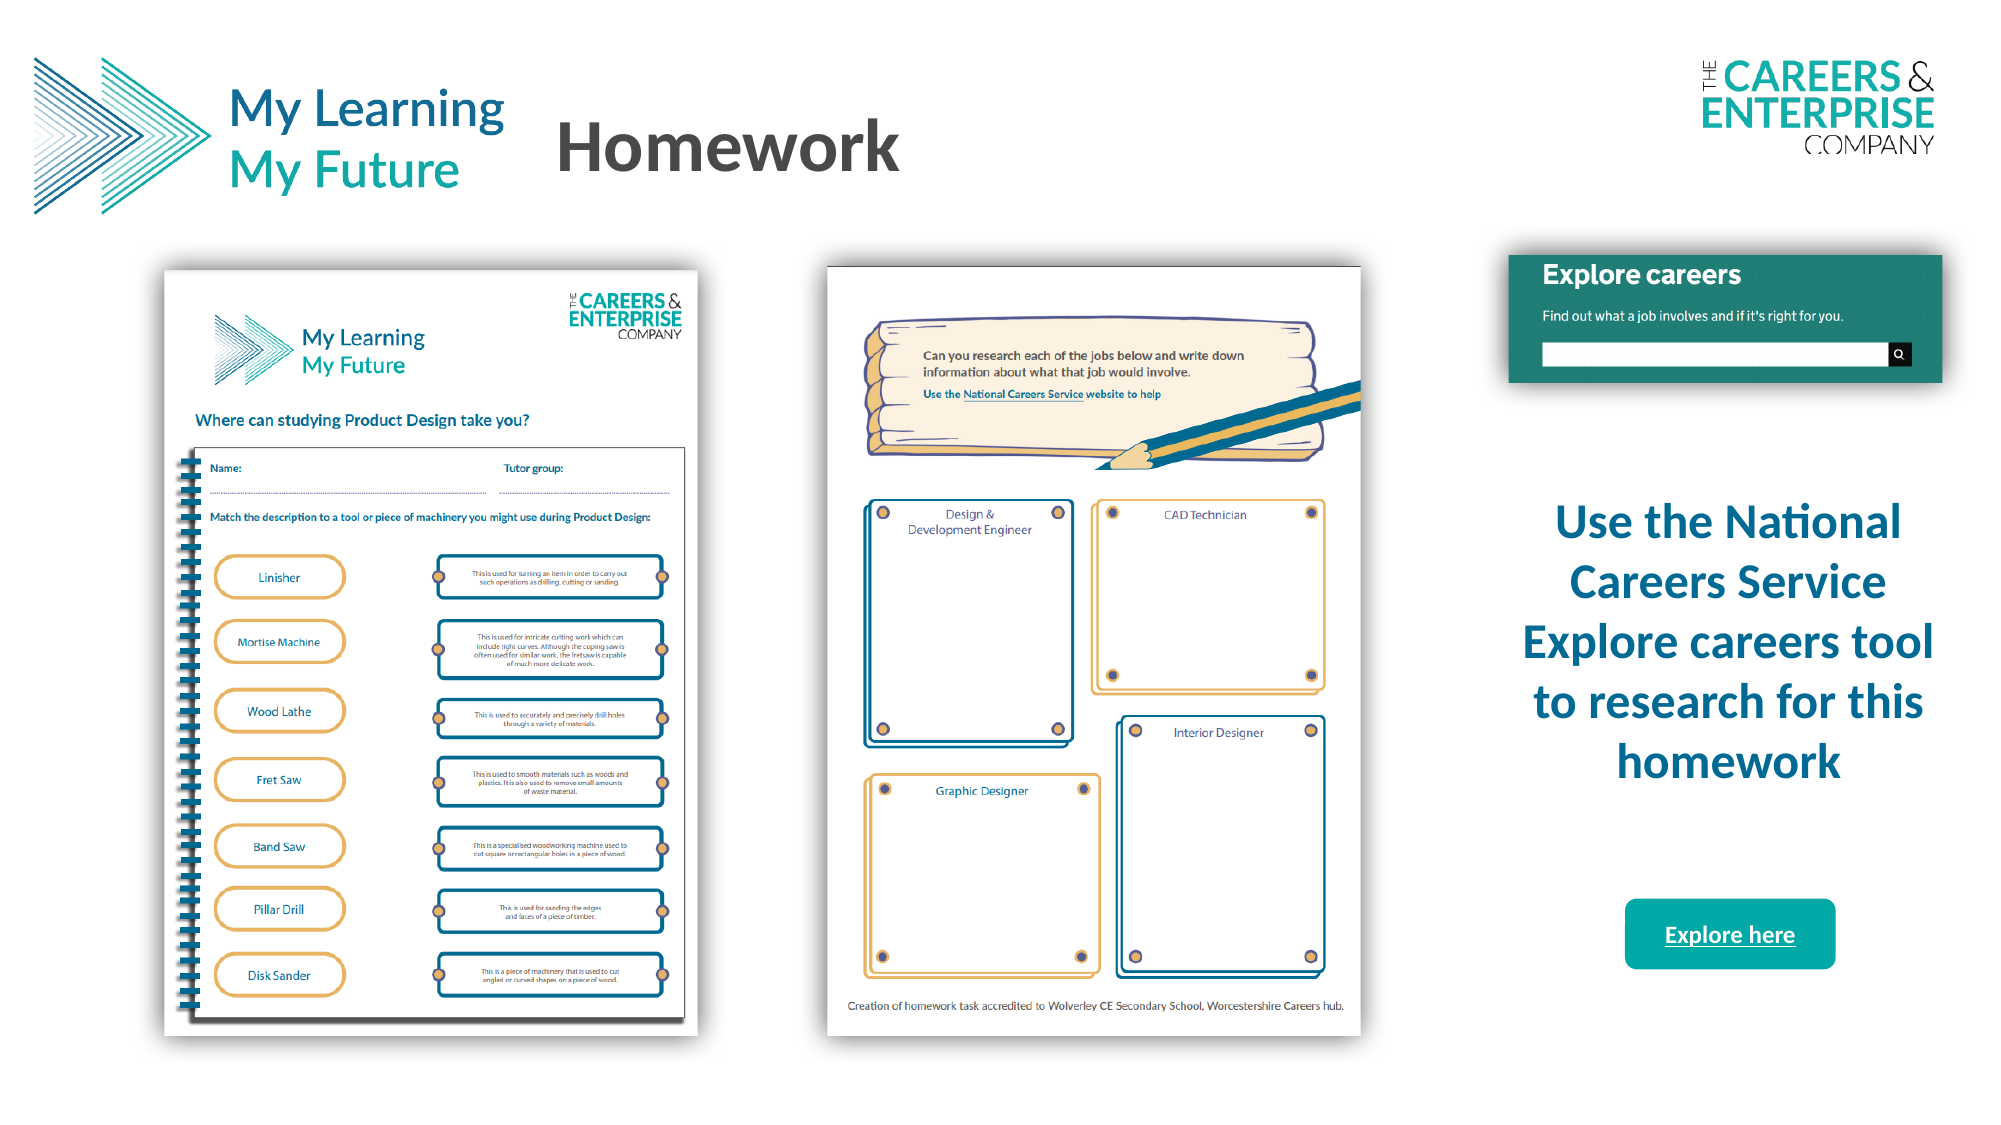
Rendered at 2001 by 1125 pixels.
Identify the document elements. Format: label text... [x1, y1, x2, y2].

text_box Explore here [1624, 898, 1836, 970]
picture [827, 266, 1361, 1036]
picture [10, 33, 539, 238]
title Homework [541, 89, 1530, 177]
picture [1508, 255, 1943, 383]
picture [164, 270, 698, 1036]
text_box Use the National Careers Service Explore careers tool to research for this homework [1507, 480, 1950, 796]
